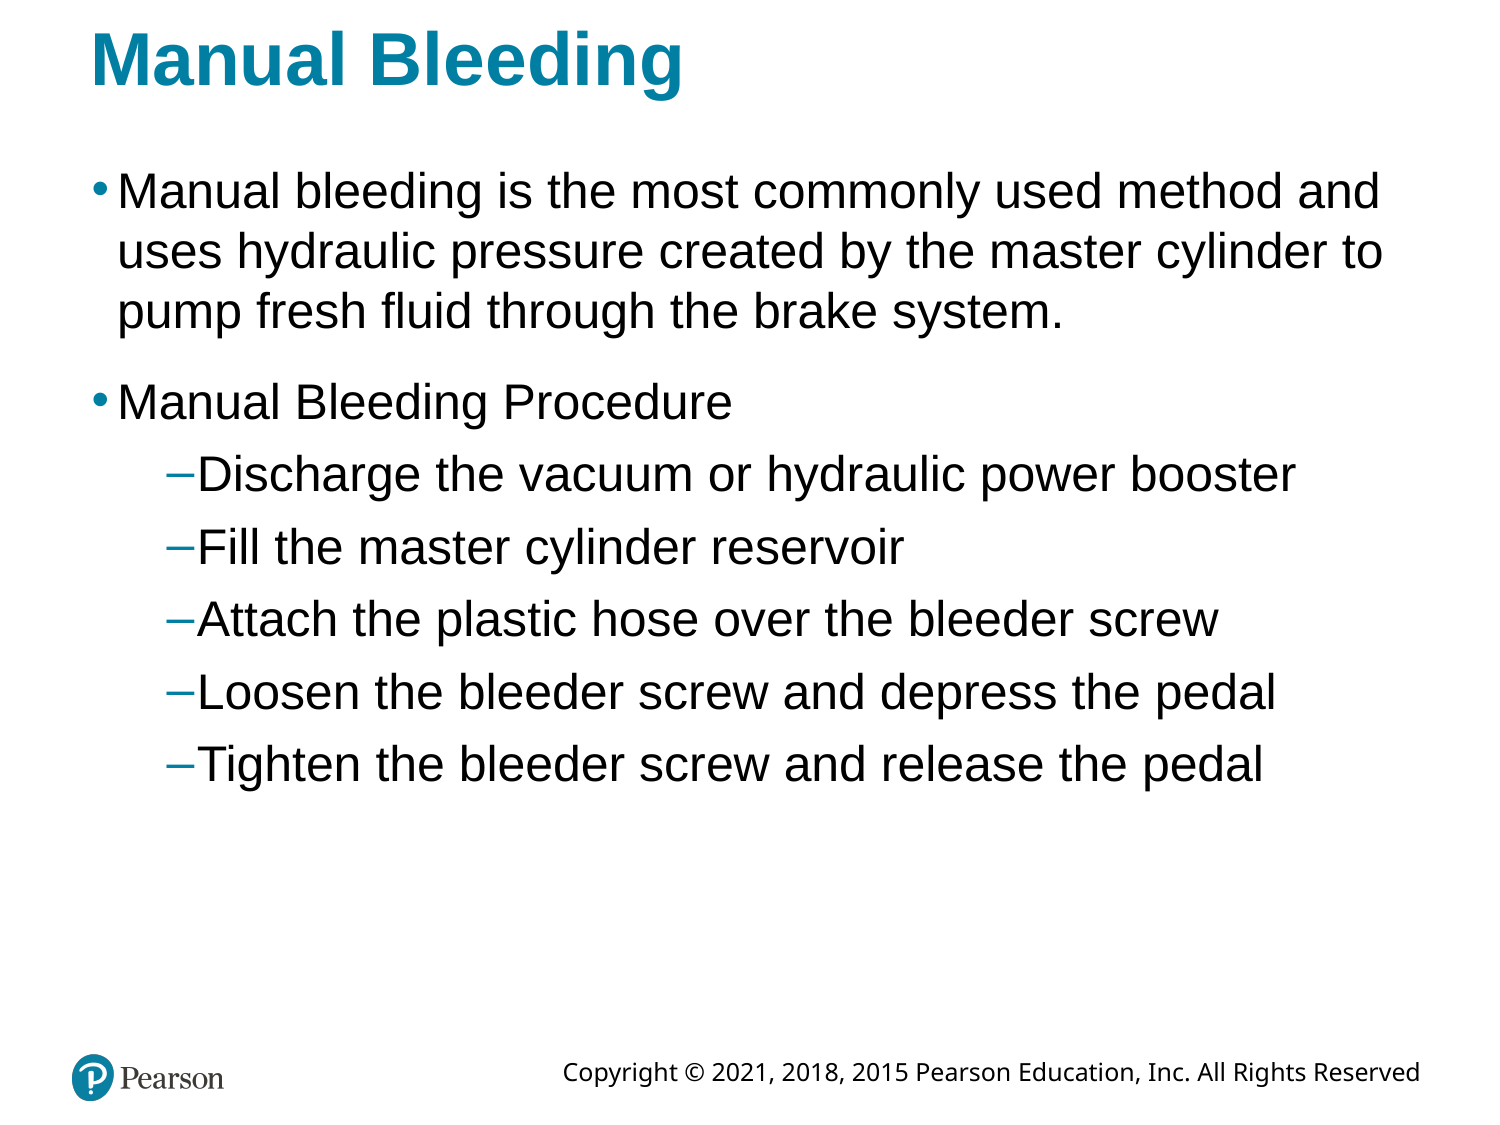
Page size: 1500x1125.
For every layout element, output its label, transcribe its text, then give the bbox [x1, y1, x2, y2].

picture [72, 1087, 83, 1101]
picture [98, 1054, 224, 1101]
picture [72, 1054, 88, 1070]
picture [80, 1063, 106, 1088]
title Manual Bleeding [75, 24, 1425, 116]
list Manual bleeding is the most commonly used method and uses hydraulic pressure created by the master cylinder to pump fresh fluid through the brake system. Manual Bleeding Procedure Discharge the vacuum or hydraulic power booster Fill the master cylinder reservoir Attach the plastic hose over the bleeder screw Loosen the bleeder screw and depress the pedal Tighten the bleeder screw and release the pedal [75, 150, 1425, 800]
